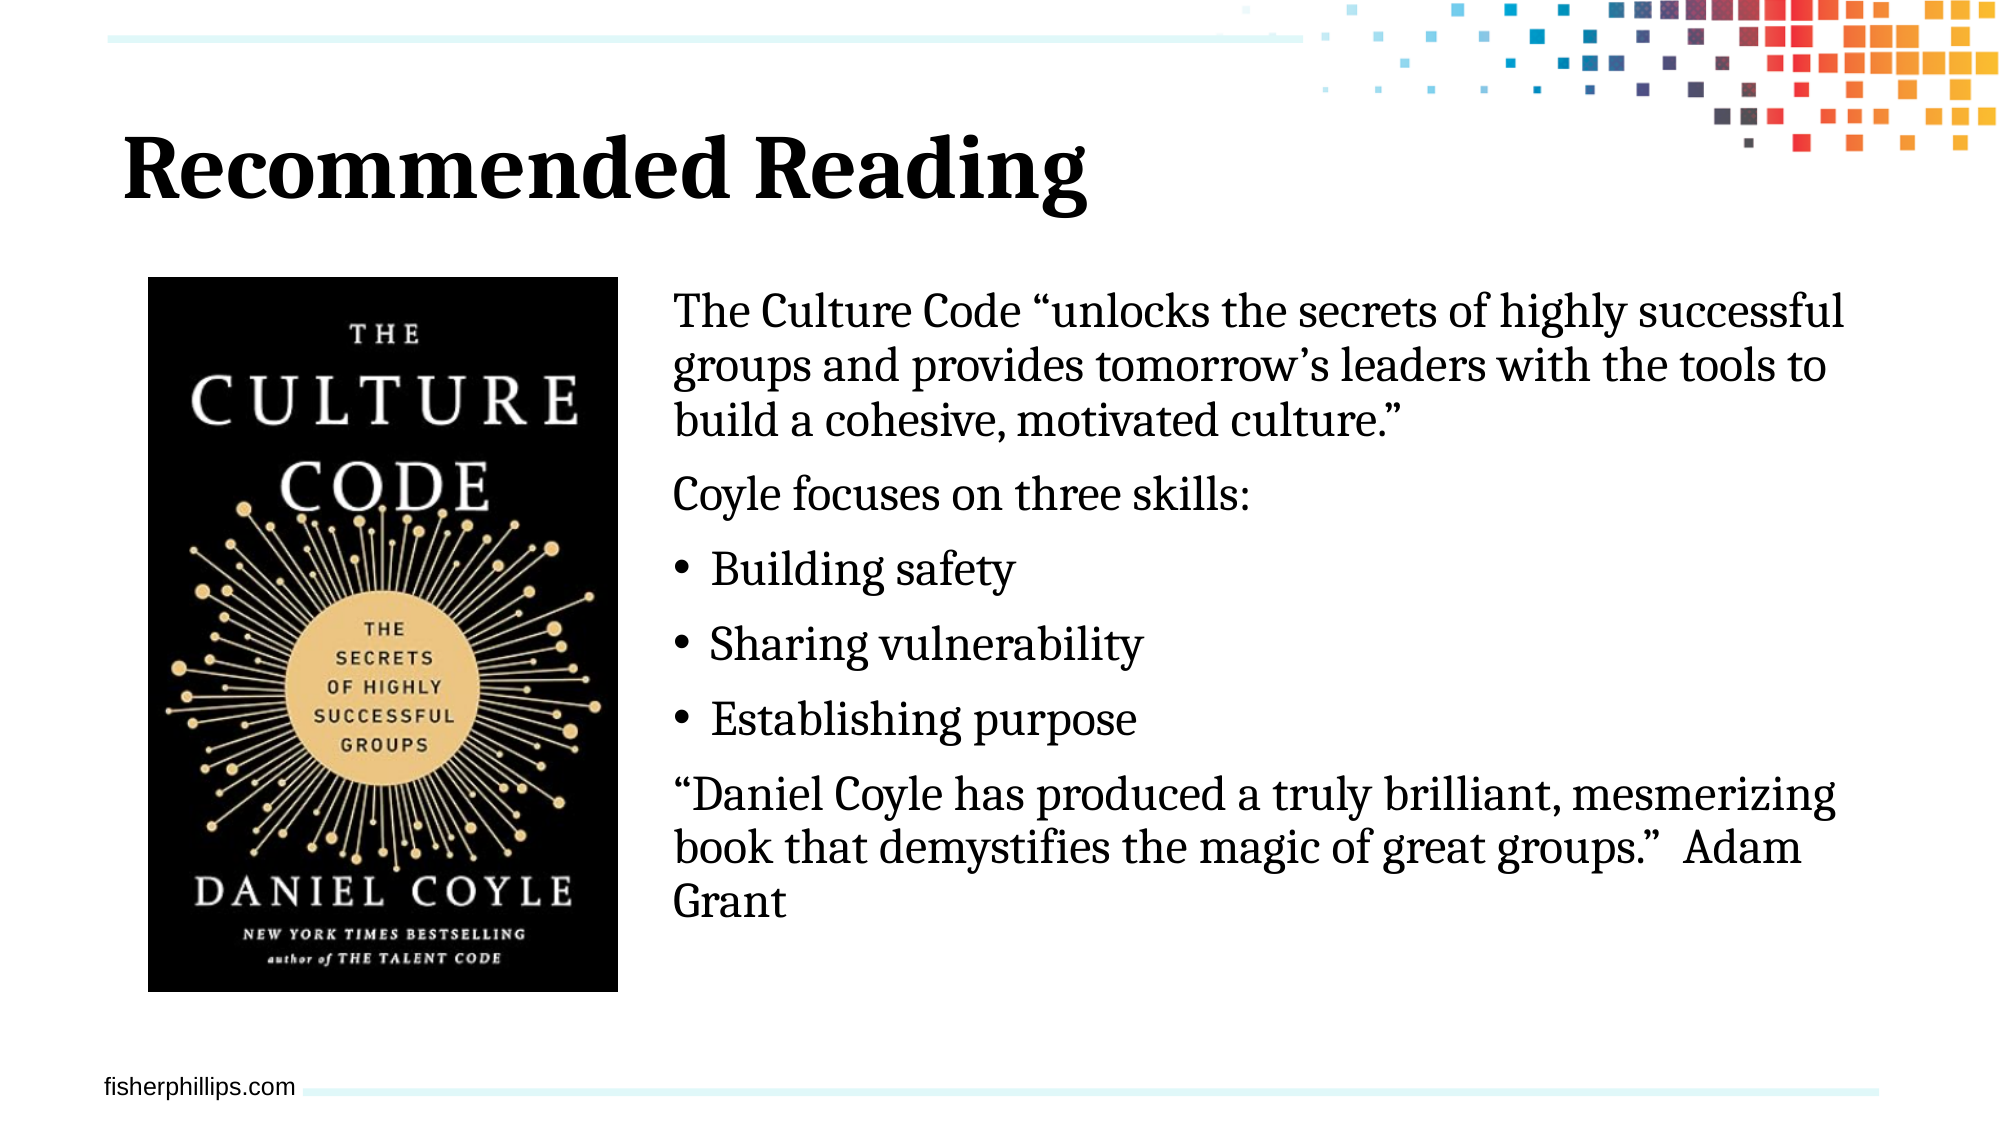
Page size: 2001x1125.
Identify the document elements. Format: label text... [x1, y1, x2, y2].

picture [445, 0, 2000, 158]
list The Culture Code “unlocks the secrets of highly successful groups and provides tomorrow’s leaders with the tools to build a cohesive, motivated culture.” Coyle focuses on three skills: Building safety Sharing vulnerability Establishing purpose “Daniel Coyle has produced a truly brilliant, mesmerizing book that demystifies the magic of great groups.” Adam Grant [658, 277, 1880, 1014]
picture [148, 277, 618, 992]
title Recommended Reading [107, 59, 1880, 278]
